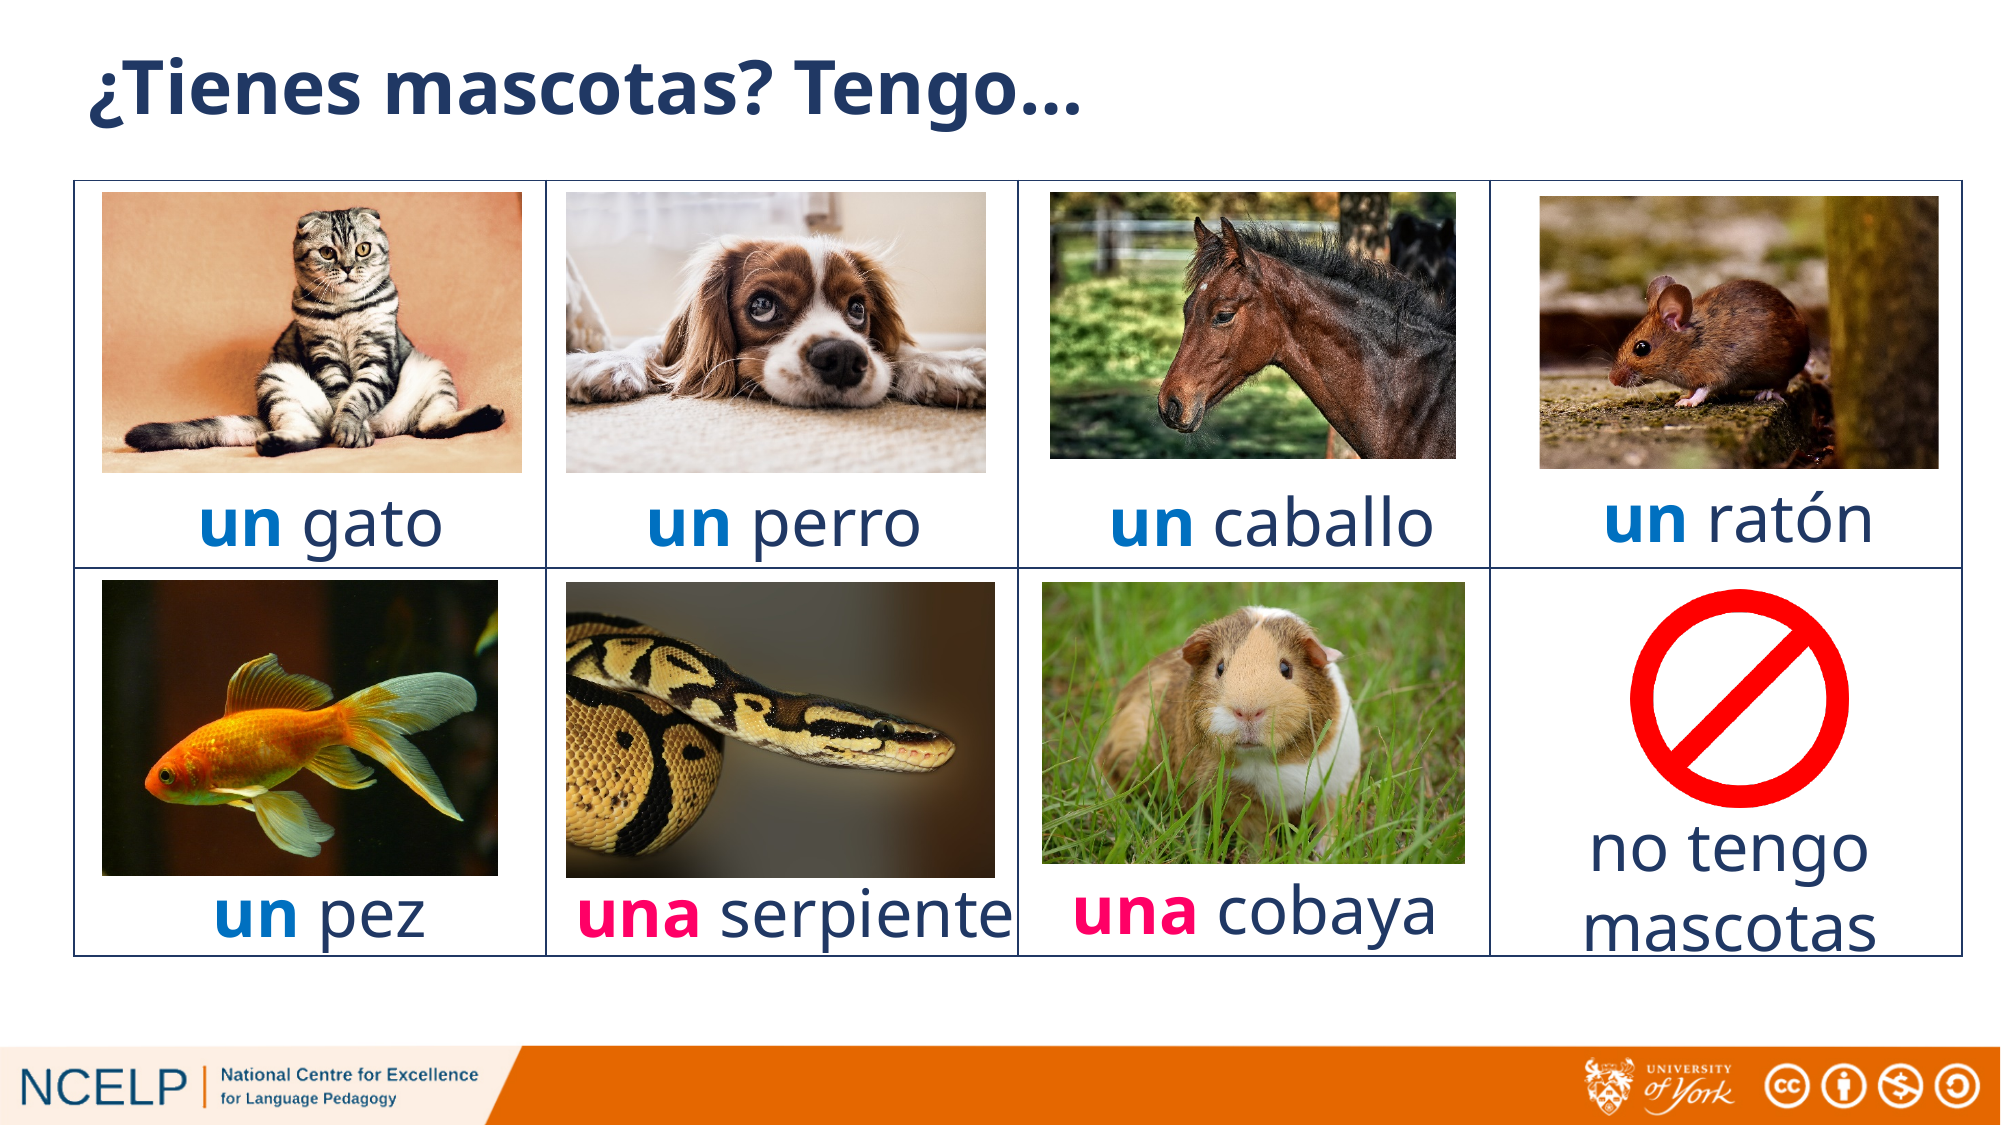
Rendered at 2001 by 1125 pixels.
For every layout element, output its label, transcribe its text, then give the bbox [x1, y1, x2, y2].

table_header [1019, 181, 1489, 567]
title ¿Tienes mascotas? Tengo… [73, 0, 1799, 180]
text_box un perro [566, 472, 1003, 567]
table_cell [1491, 569, 1961, 797]
picture [0, 0, 2001, 1125]
text_box un pez [101, 863, 539, 959]
picture [566, 582, 995, 878]
table_cell [75, 569, 545, 955]
picture [102, 192, 522, 473]
table_cell [547, 569, 1017, 955]
picture [1630, 589, 1849, 808]
picture [1539, 196, 1939, 469]
text_box un gato [102, 472, 540, 567]
text_box una serpiente [548, 863, 1043, 958]
table_header [1491, 181, 1961, 567]
table_cell [1019, 569, 1489, 860]
picture [102, 580, 498, 876]
picture [1042, 582, 1465, 864]
table_header [75, 181, 545, 567]
text_box no tengo mascotas [1483, 797, 1977, 973]
text_box una cobaya [1008, 860, 1483, 955]
table_header [547, 181, 1017, 567]
text_box un ratón [1520, 468, 1958, 564]
picture [1050, 192, 1456, 459]
picture [566, 192, 986, 473]
text_box un caballo [1054, 472, 1491, 567]
